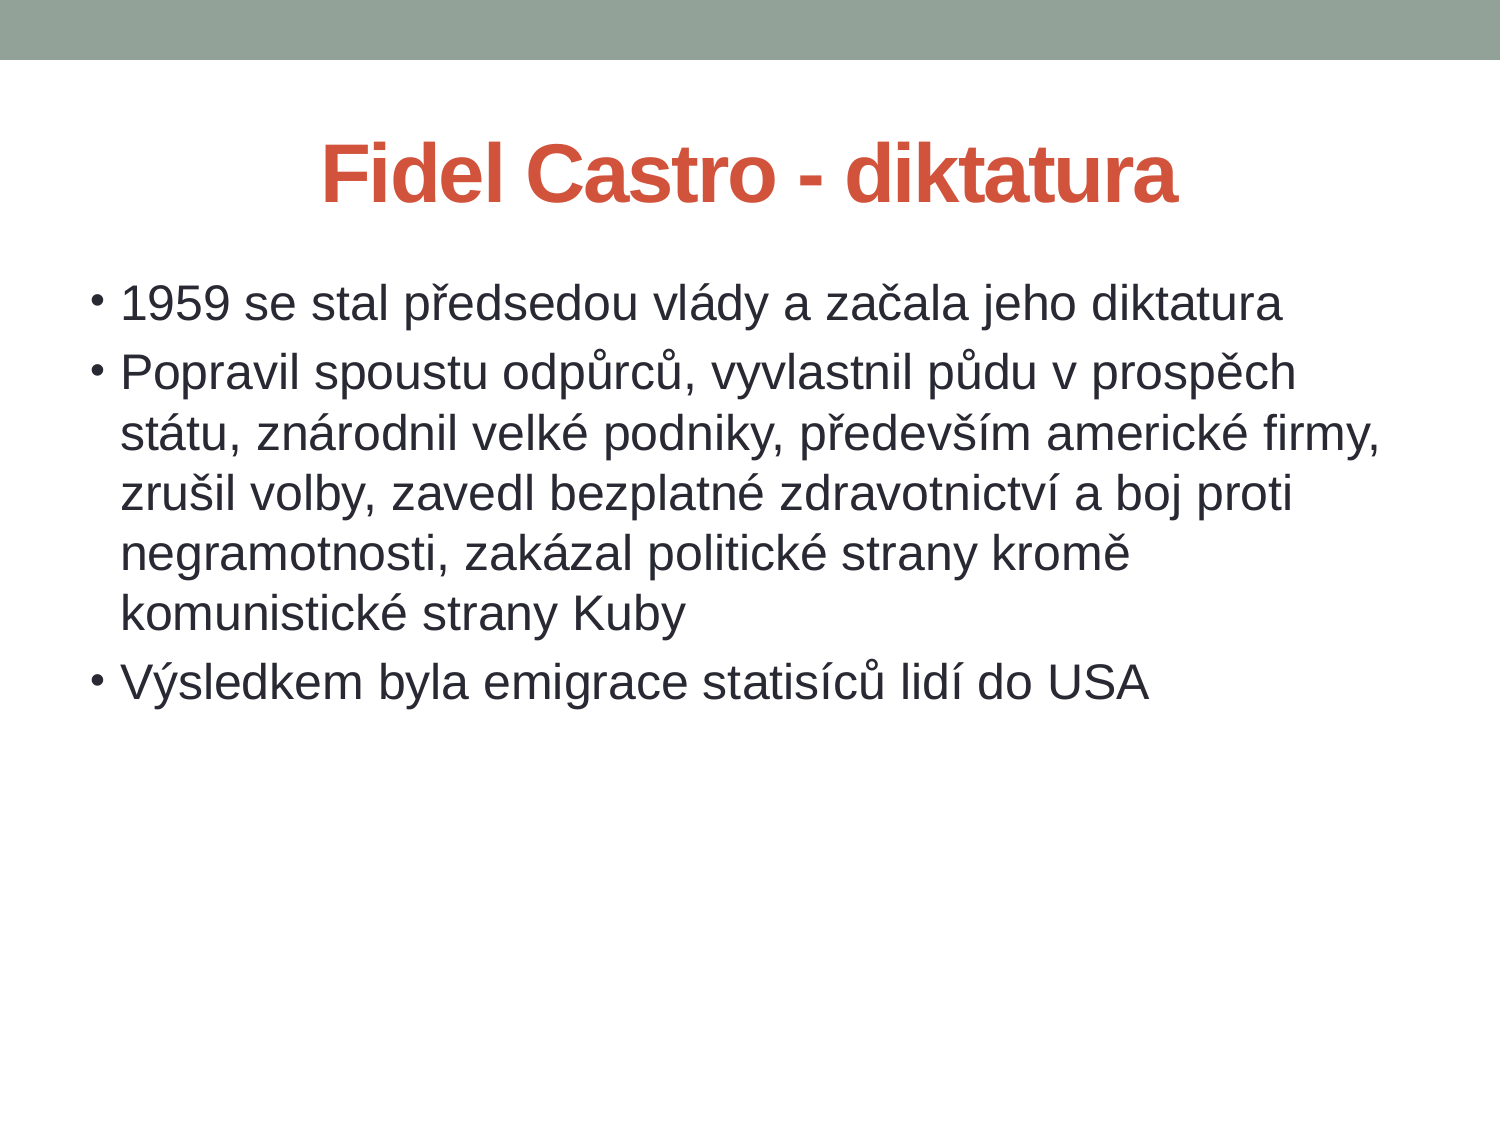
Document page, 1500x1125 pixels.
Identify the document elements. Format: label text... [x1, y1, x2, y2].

title Fidel Castro - diktatura [75, 87, 1425, 250]
list 1959 se stal předsedou vlády a začala jeho diktatura Popravil spoustu odpůrců, vyvlastnil půdu v prospěch státu, znárodnil velké podniky, především americké firmy, zrušil volby, zavedl bezplatné zdravotnictví a boj proti negramotnosti, zakázal politické strany kromě komunistické strany Kuby Výsledkem byla emigrace statisíců lidí do USA [75, 262, 1425, 1063]
